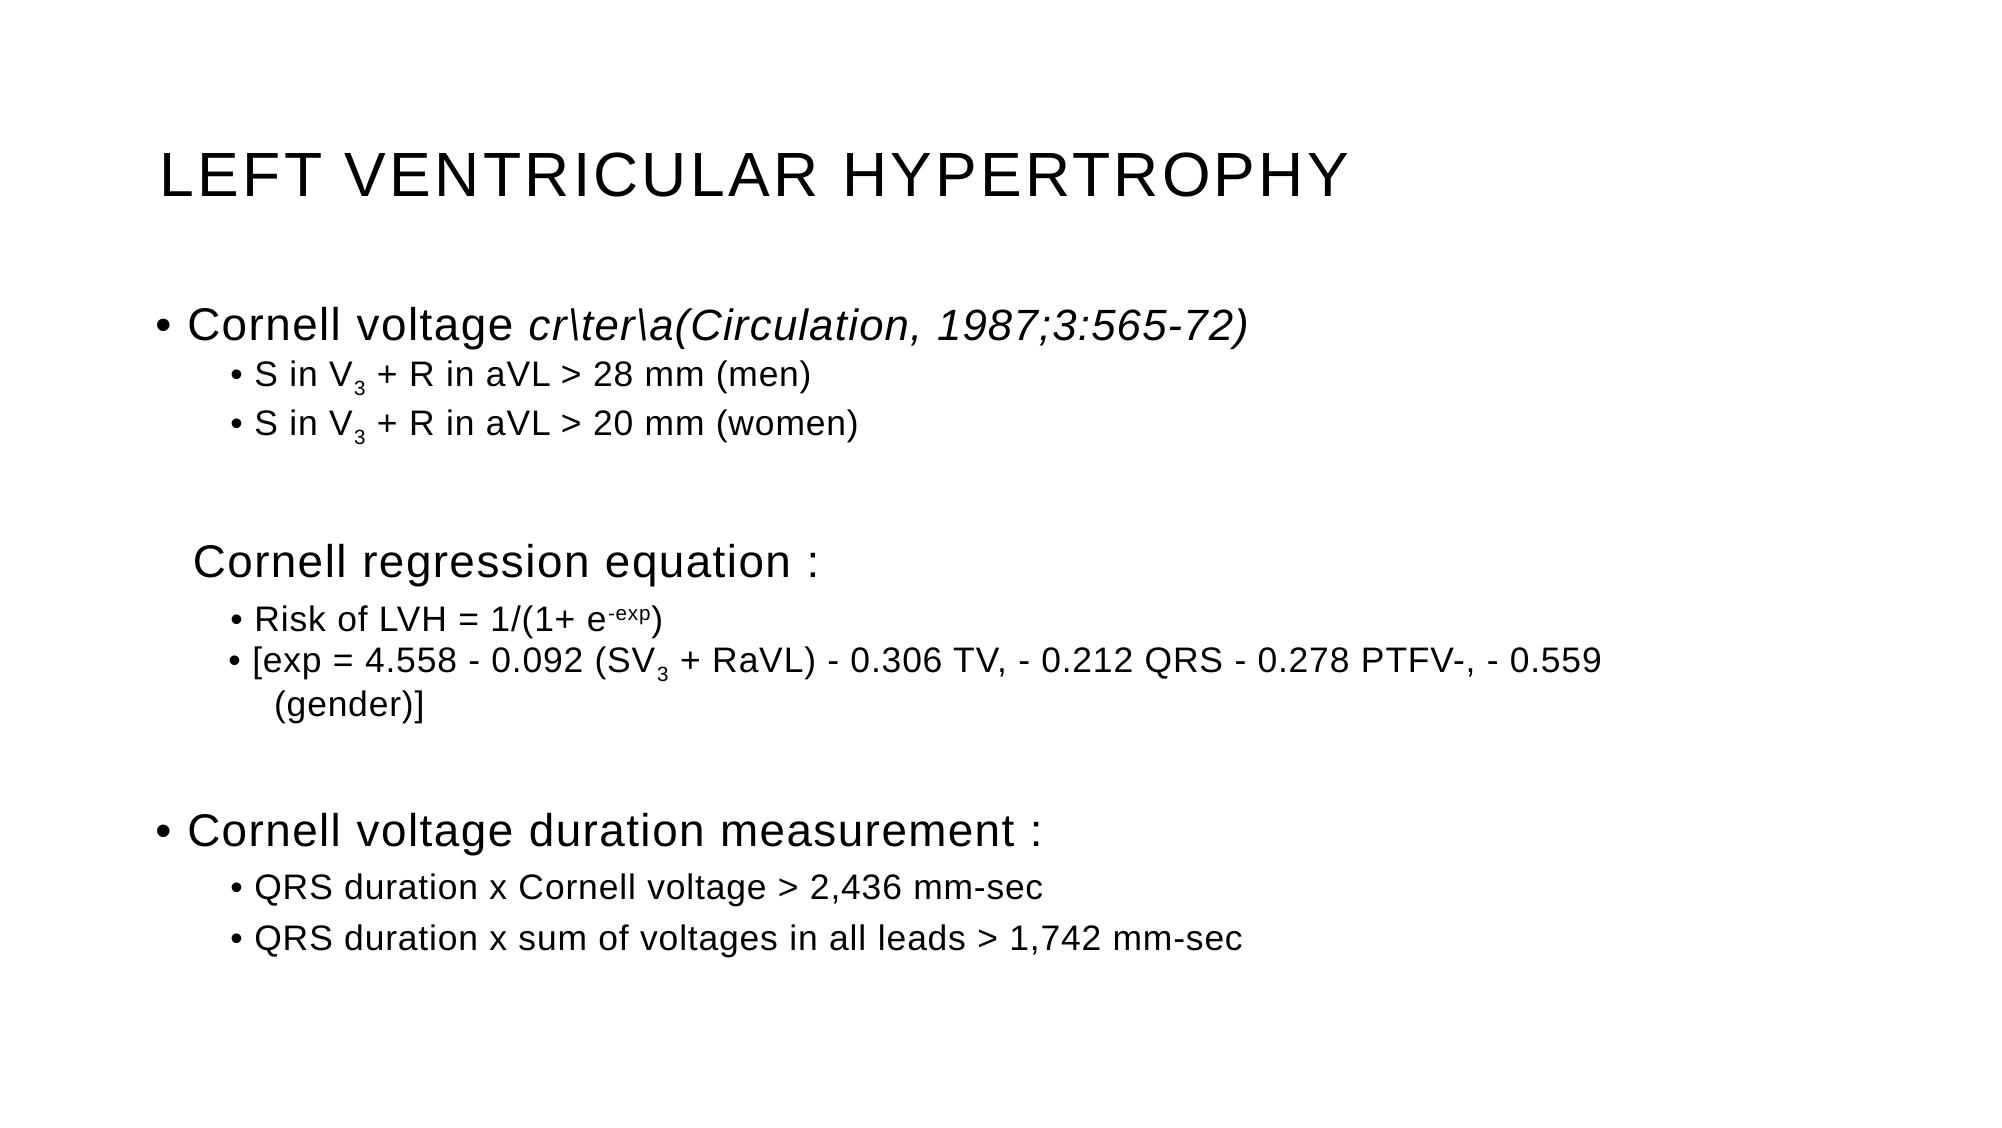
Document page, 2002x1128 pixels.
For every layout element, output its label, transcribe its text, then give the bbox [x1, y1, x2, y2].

text_box LEFT VENTRICULAR HYPERTROPHY [159, 133, 1414, 196]
text_box • Cornell voltage cr\ter\a(Circulation, 1987;3:565-72) • S in V3 + R in aVL > 28 mm (men) • S in V3 + R in aVL > 20 mm (women) [155, 300, 1788, 456]
text_box Cornell regression equation : • Risk of LVH = 1/(1+ e-exp) • [exp = 4.558 - 0.092 (SV3 + RaVL) - 0.306 TV, - 0.212 QRS - 0.278 PTFV-, - 0.559 (gender)] [155, 532, 1788, 720]
text_box • Cornell voltage duration measurement : • QRS duration x Cornell voltage > 2,436 mm-sec • QRS duration x sum of voltages in all leads > 1,742 mm-sec [155, 800, 1788, 952]
